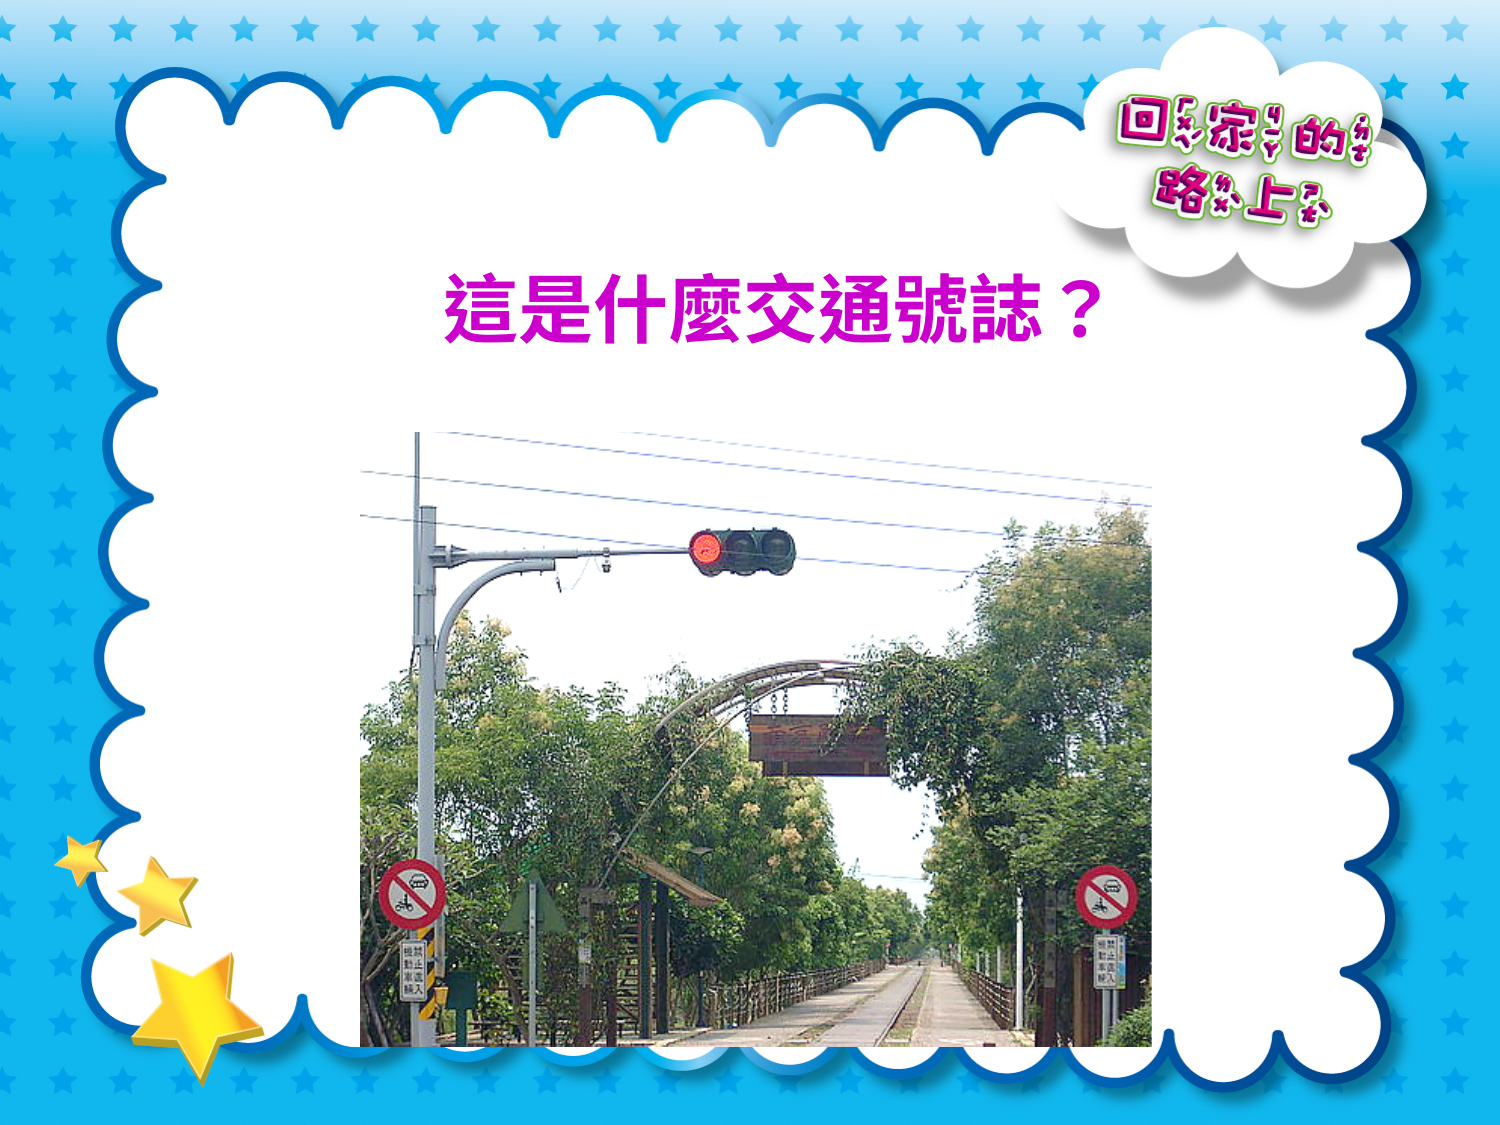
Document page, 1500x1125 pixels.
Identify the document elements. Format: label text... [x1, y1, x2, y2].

text_box 這是什麼交通號誌？ [429, 255, 1134, 361]
picture [0, 0, 1500, 1092]
